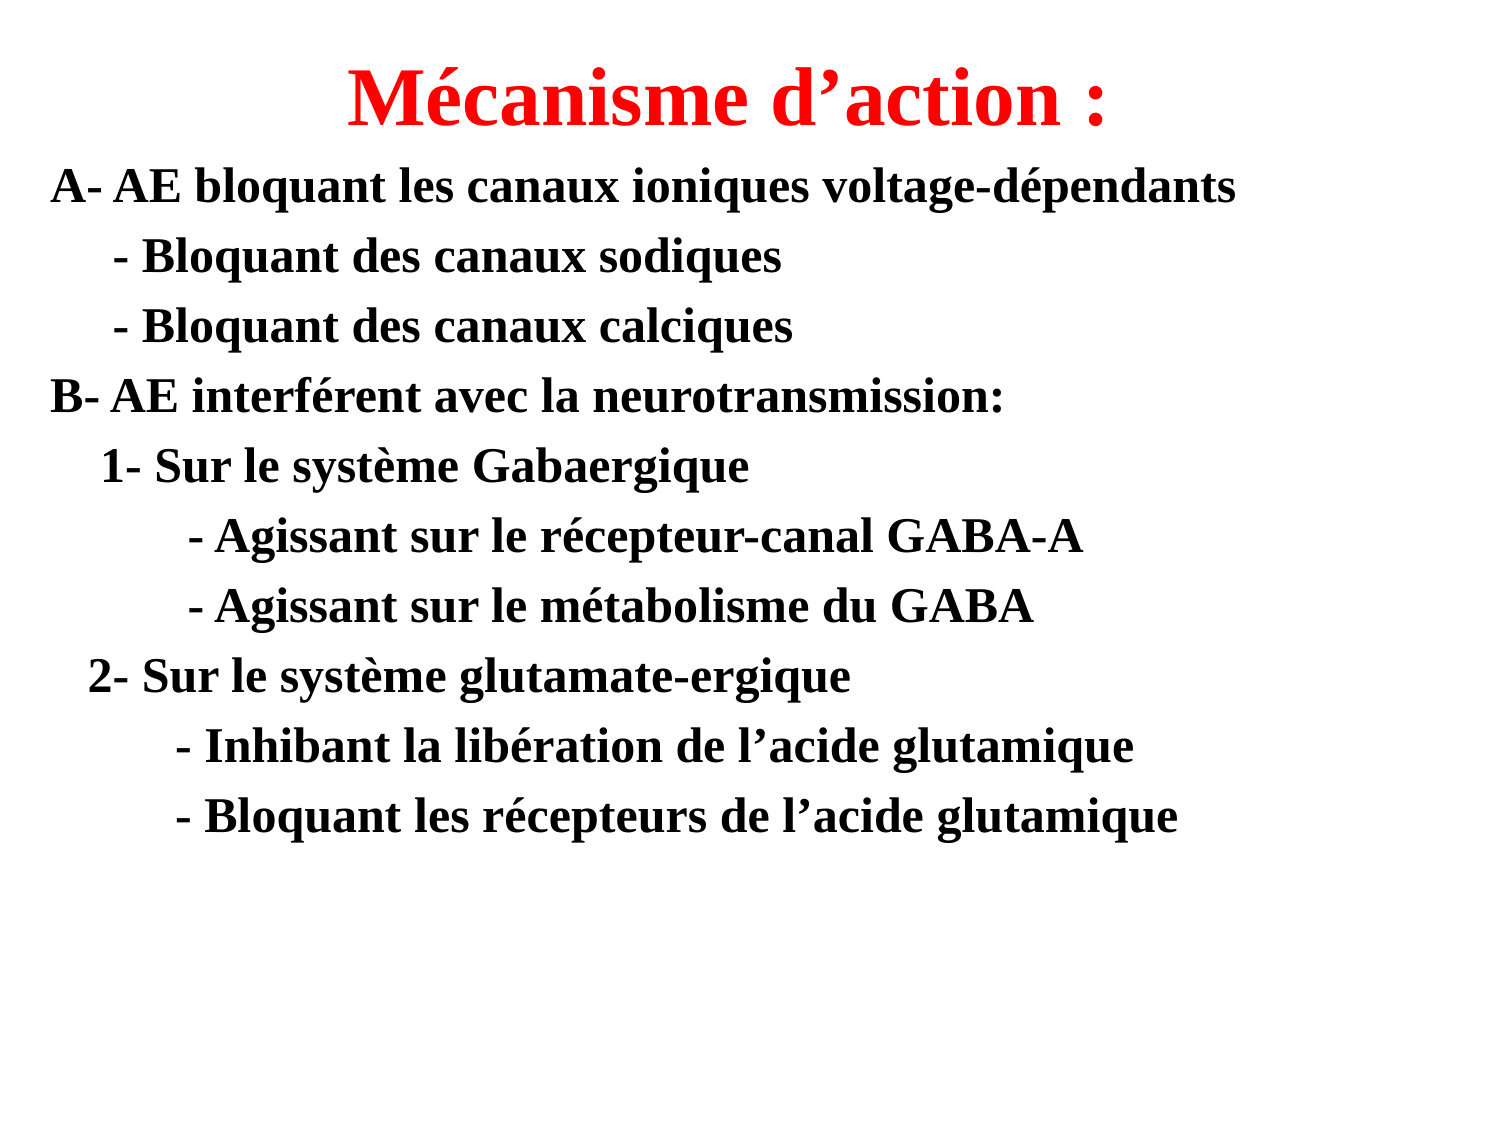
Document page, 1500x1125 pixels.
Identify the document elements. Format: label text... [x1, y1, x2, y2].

list Mécanisme d’action : A- AE bloquant les canaux ioniques voltage-dépendants - Bloquant des canaux sodiques - Bloquant des canaux calciques B- AE interférent avec la neurotransmission: 1- Sur le système Gabaergique - Agissant sur le récepteur-canal GABA-A - Agissant sur le métabolisme du GABA 2- Sur le système glutamate-ergique - Inhibant la libération de l’acide glutamique - Bloquant les récepteurs de l’acide glutamique [35, 35, 1465, 1090]
